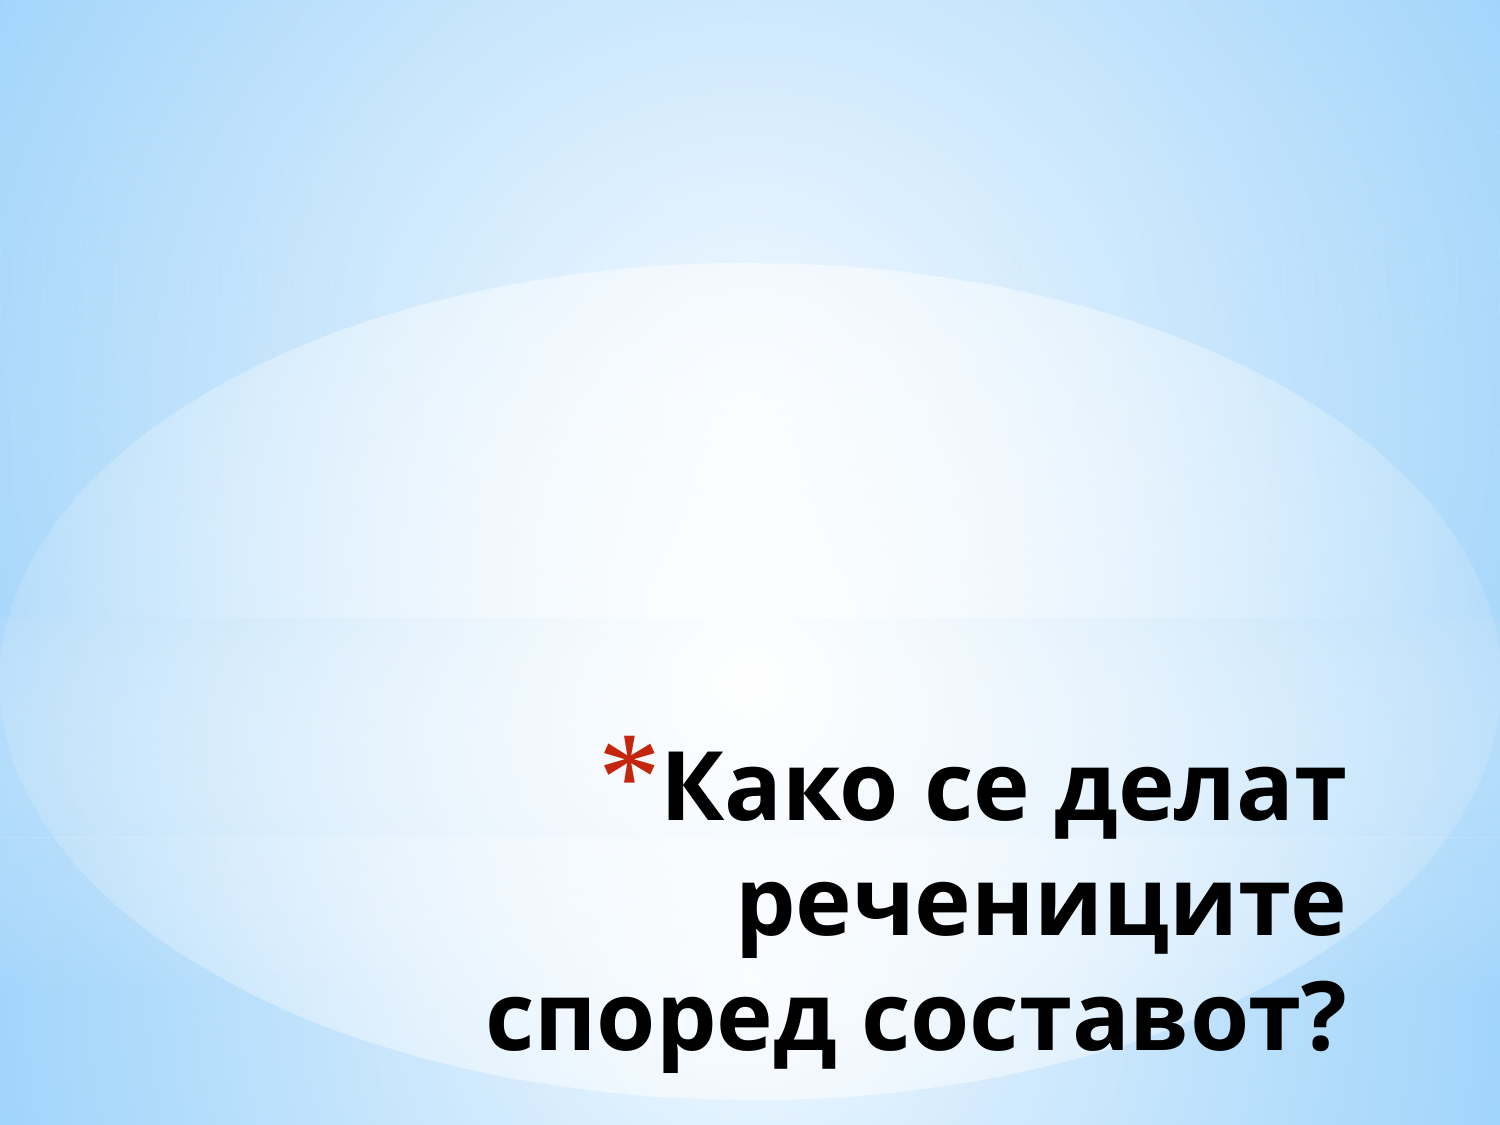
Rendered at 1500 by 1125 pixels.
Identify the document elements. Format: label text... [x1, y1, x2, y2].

title Како се делат речениците според составот? [294, 717, 1363, 905]
